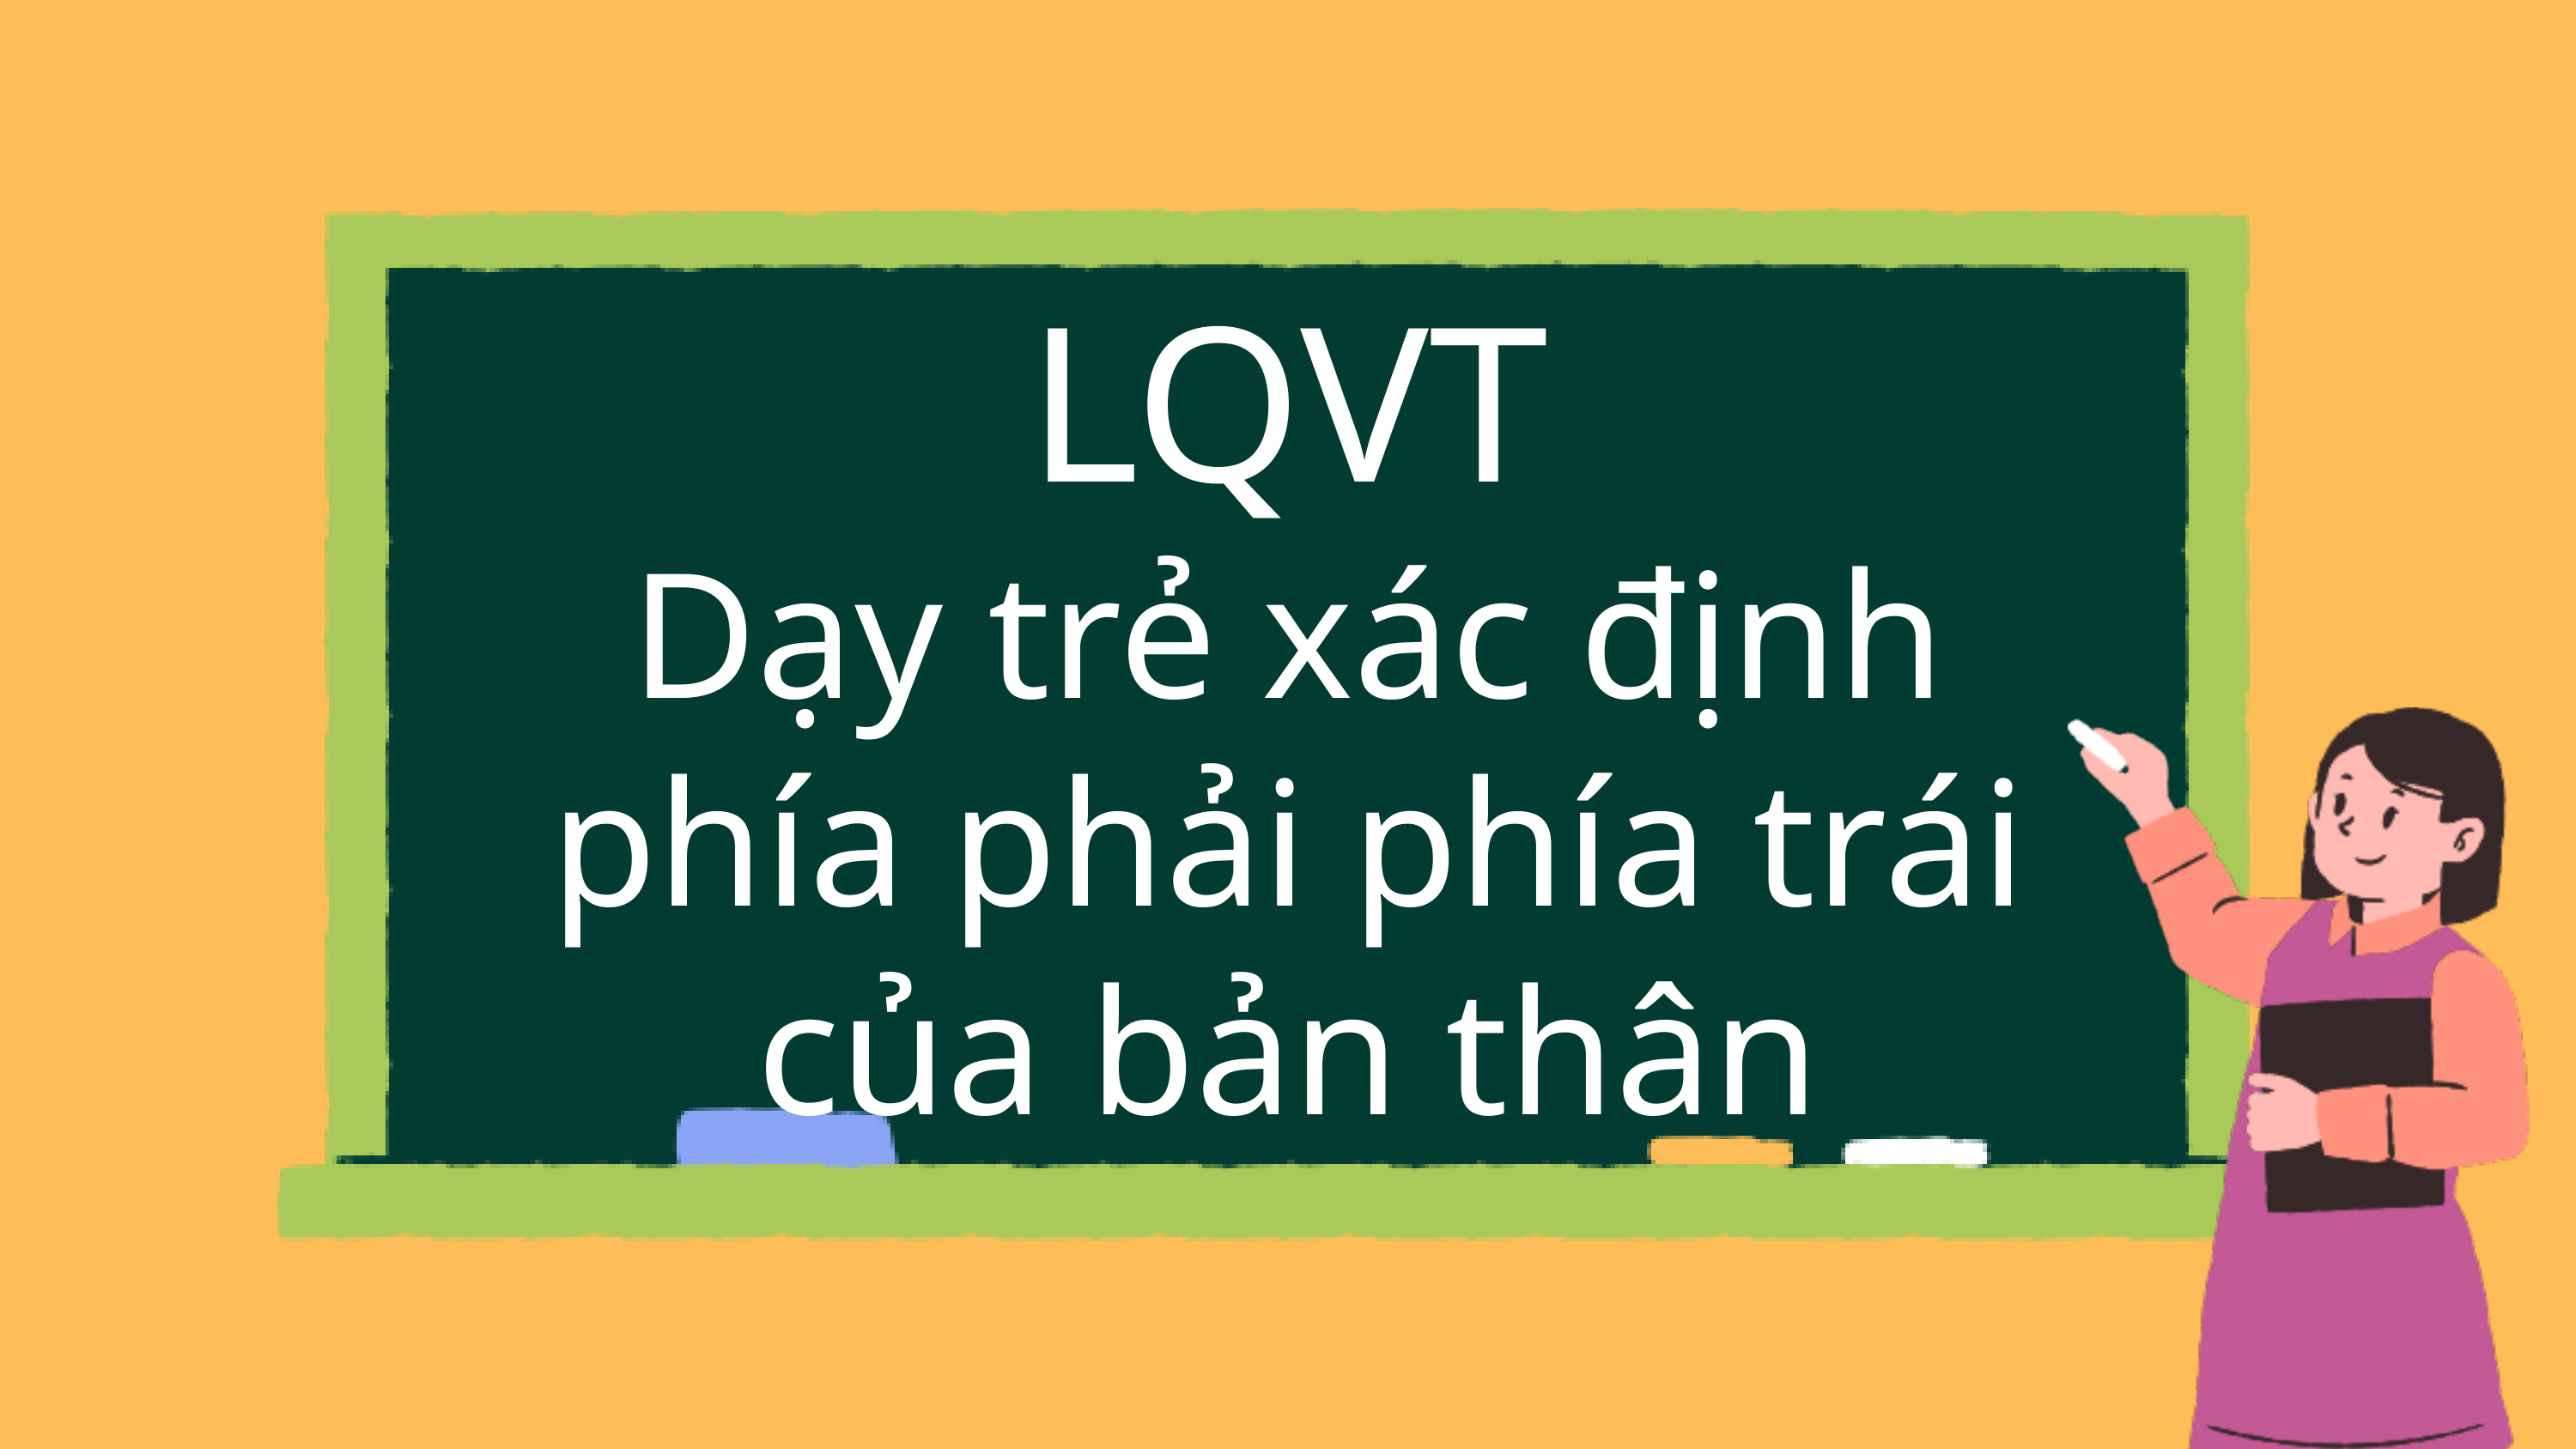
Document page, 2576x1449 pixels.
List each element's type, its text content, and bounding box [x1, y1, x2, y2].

text_box [276, 208, 2299, 1241]
text_box [2068, 707, 2530, 1449]
text_box LQVT Dạy trẻ xác định phía phải phía trái của bản thân [522, 267, 2054, 1149]
